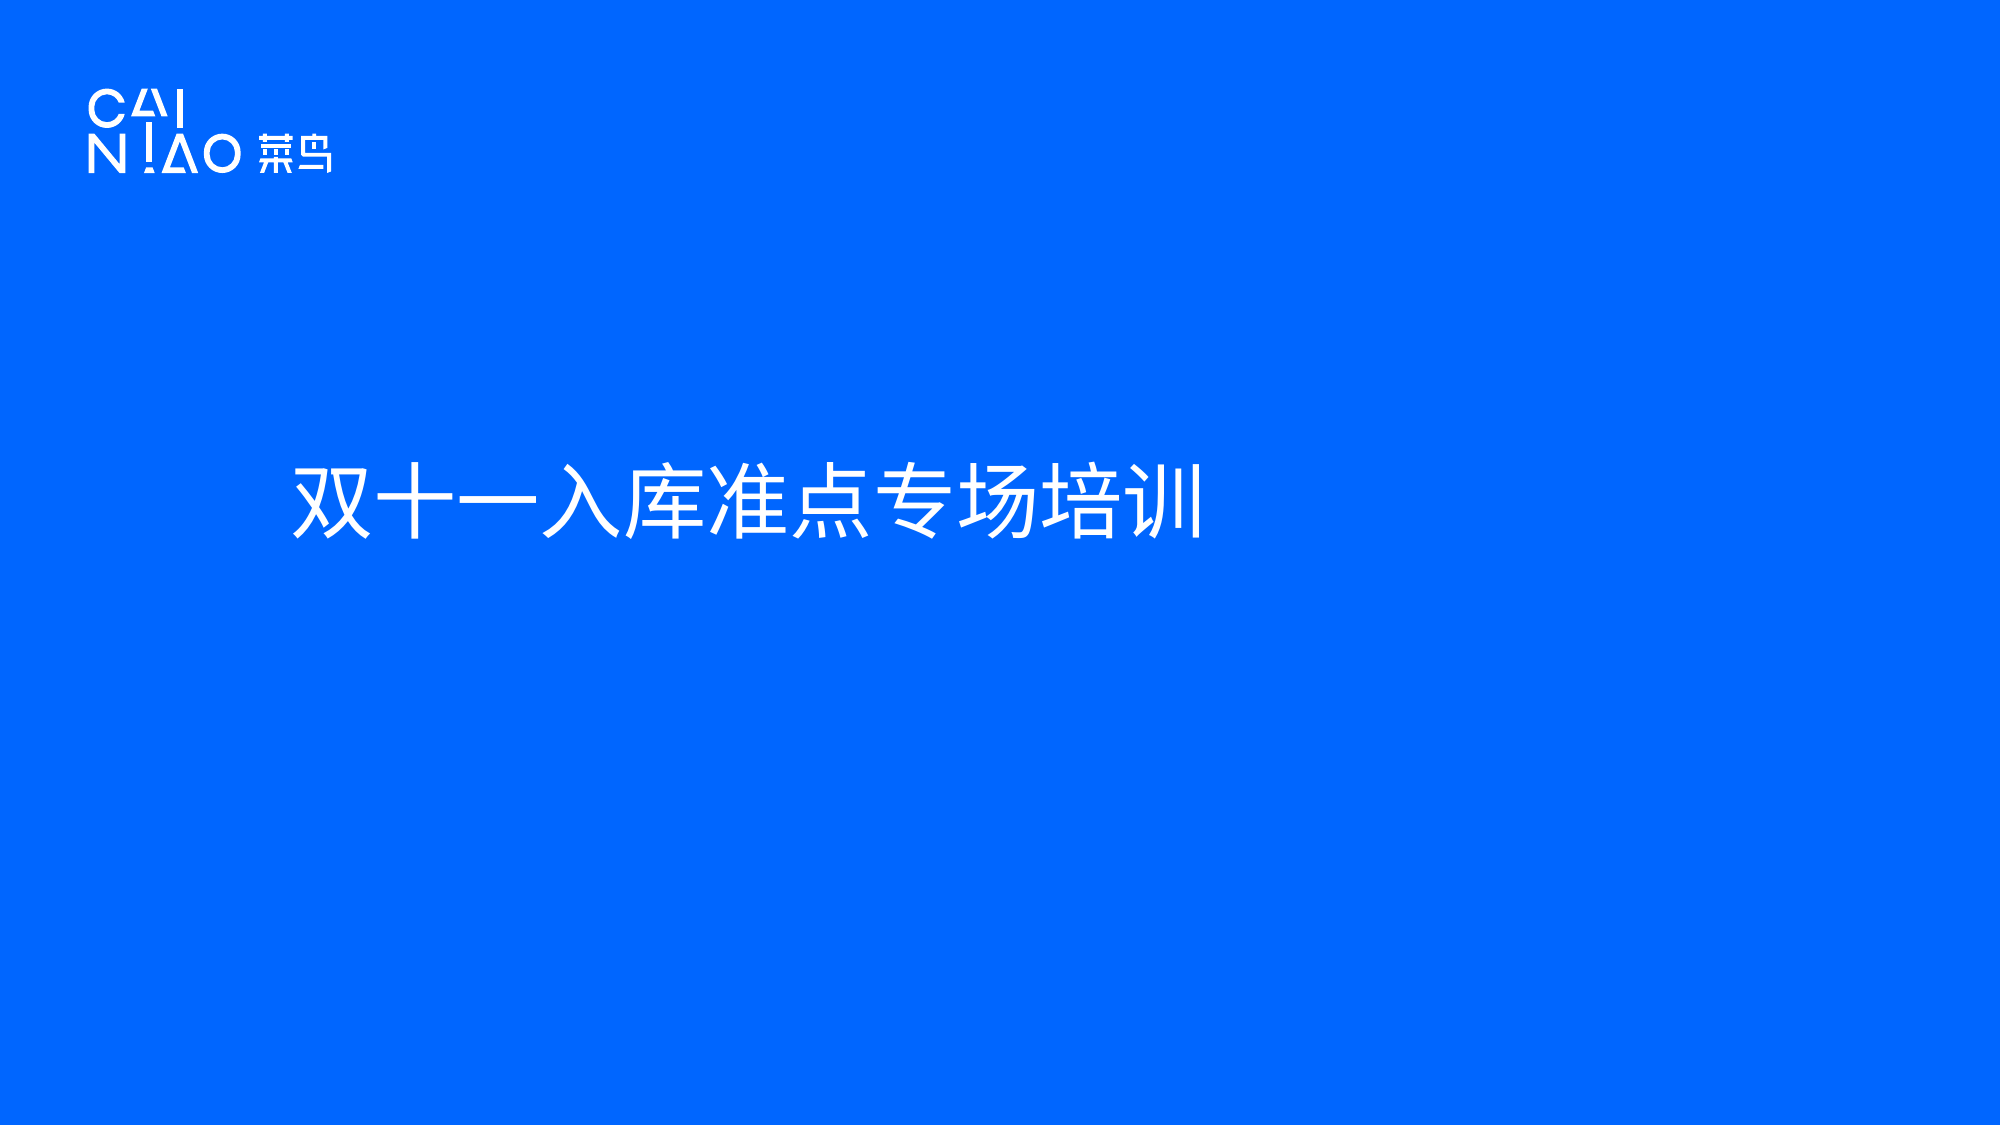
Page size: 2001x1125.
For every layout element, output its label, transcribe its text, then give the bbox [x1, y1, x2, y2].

title 双十一入库准点专场培训 [275, 418, 1542, 558]
